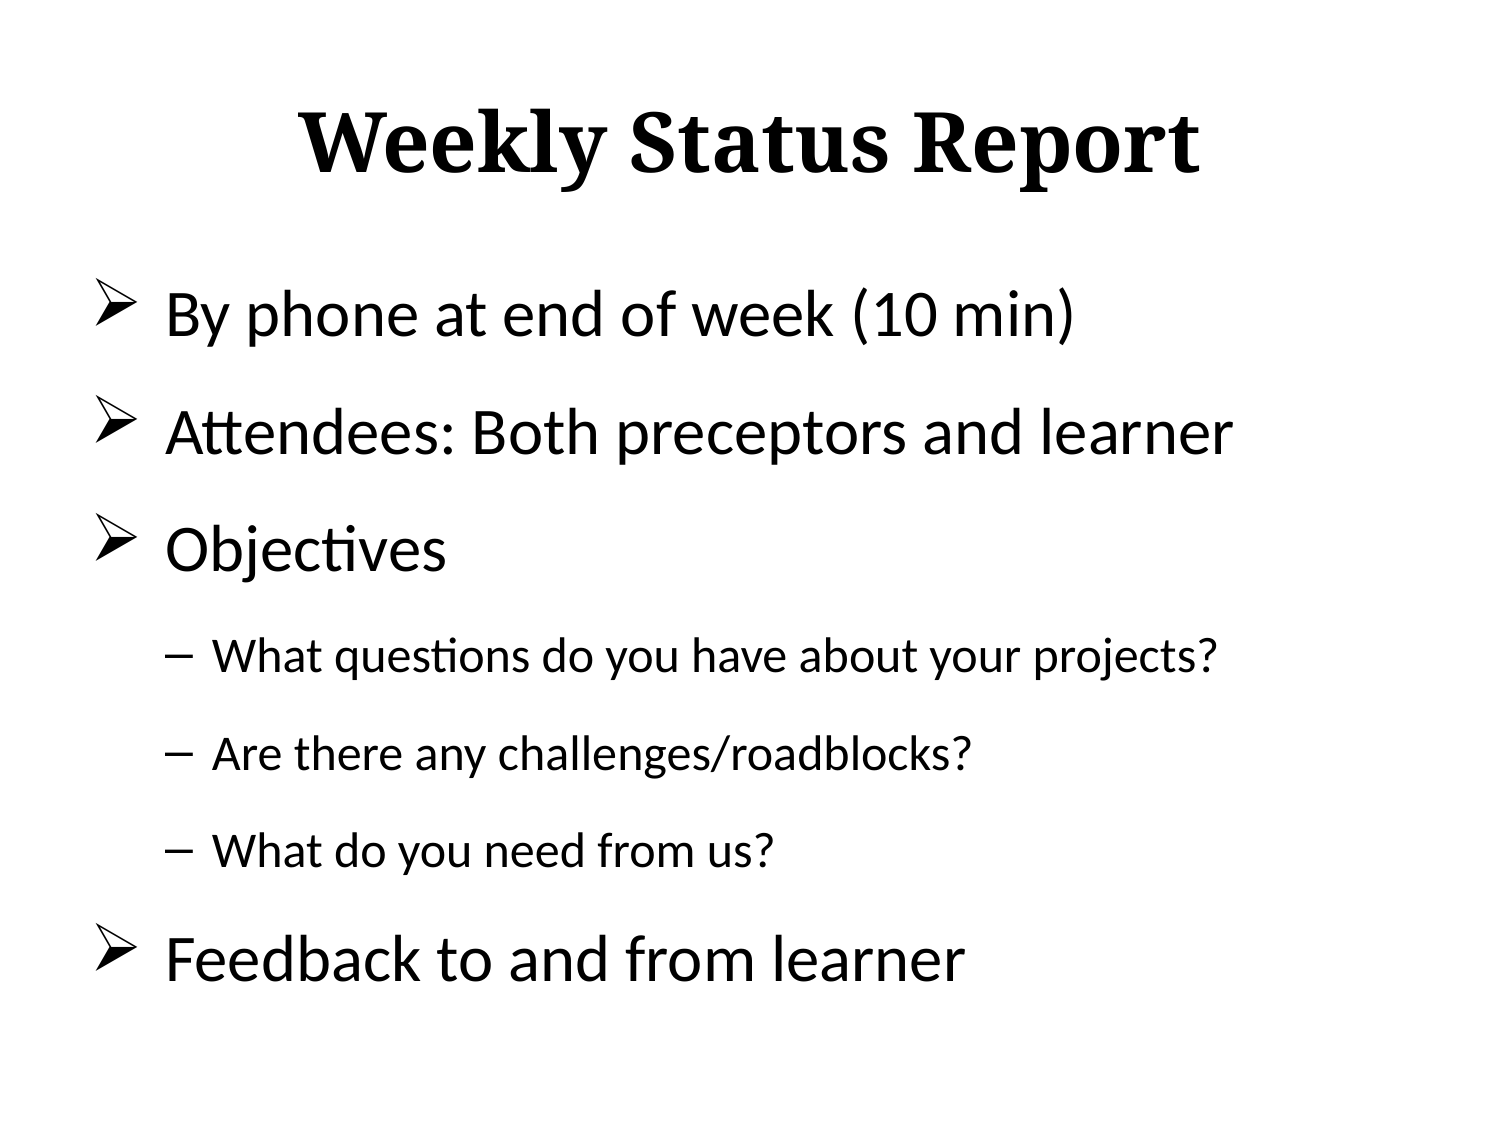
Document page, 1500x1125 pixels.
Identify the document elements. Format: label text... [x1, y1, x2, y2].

title Weekly Status Report [75, 45, 1425, 233]
list By phone at end of week (10 min) Attendees: Both preceptors and learner Objectives What questions do you have about your projects? Are there any challenges/roadblocks? What do you need from us? Feedback to and from learner [75, 262, 1425, 1052]
